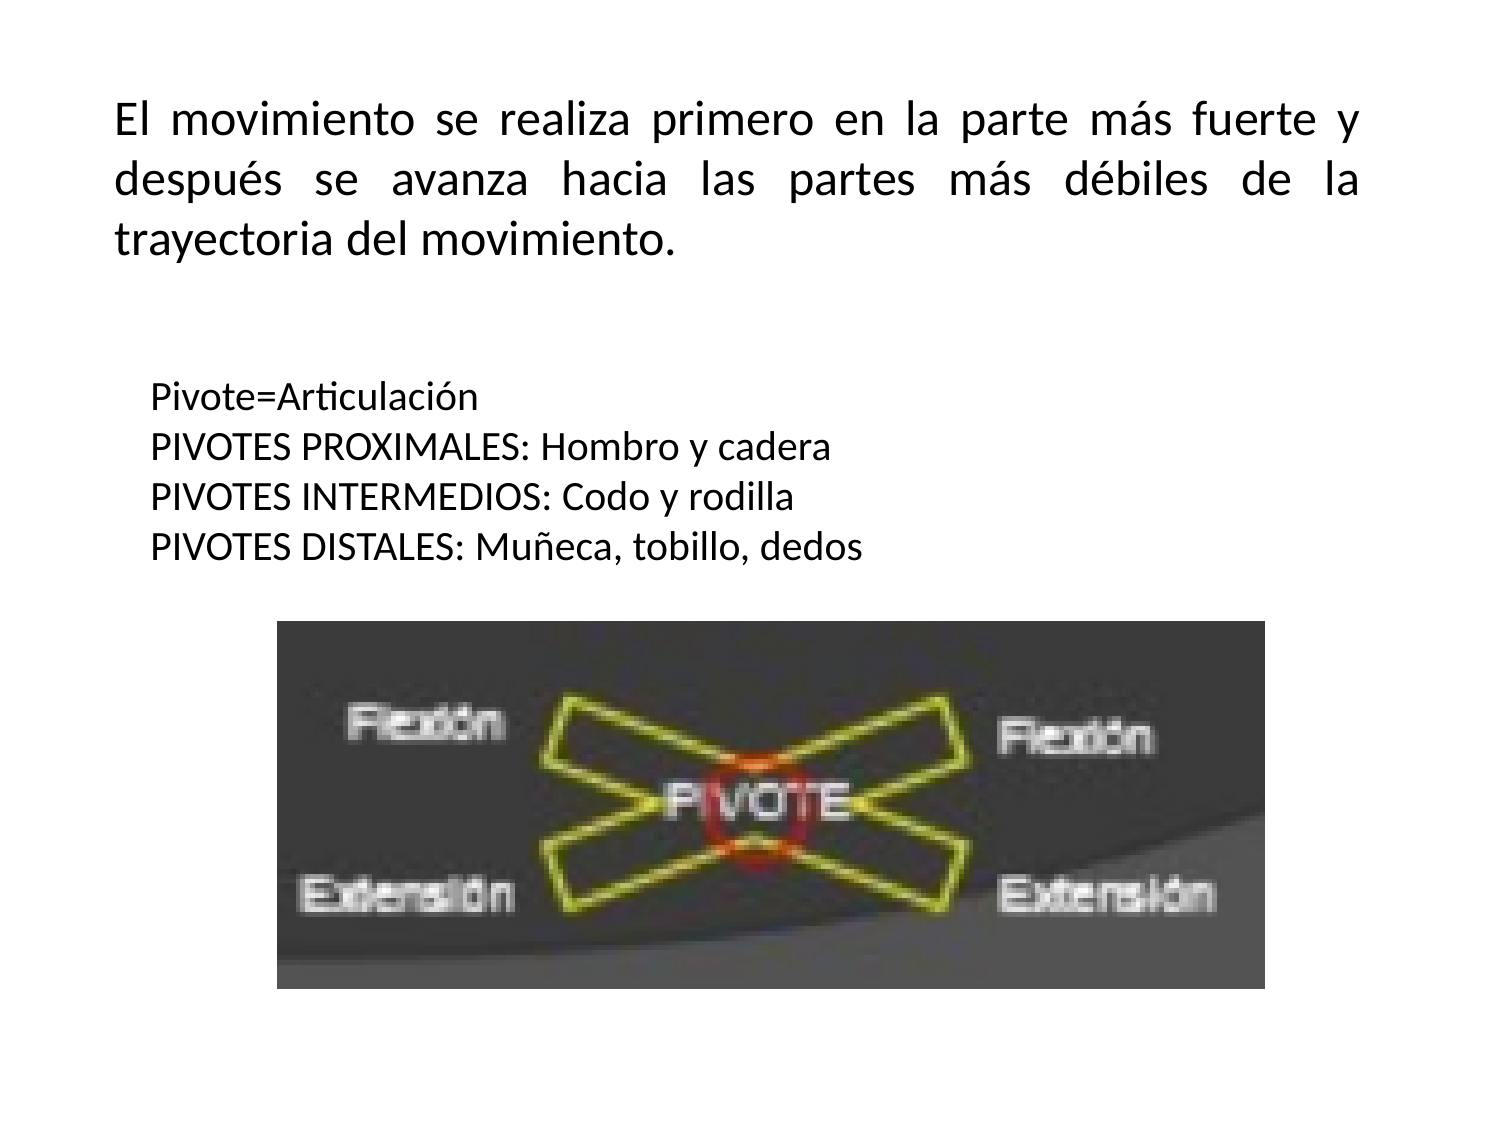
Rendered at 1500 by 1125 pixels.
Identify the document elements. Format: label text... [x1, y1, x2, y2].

text_box El movimiento se realiza primero en la parte más fuerte y después se avanza hacia las partes más débiles de la trayectoria del movimiento. [100, 78, 1376, 273]
text_box Pivote=Articulación PIVOTES PROXIMALES: Hombro y cadera PIVOTES INTERMEDIOS: Codo y rodilla PIVOTES DISTALES: Muñeca, tobillo, dedos [135, 361, 1294, 577]
picture [277, 621, 1266, 990]
